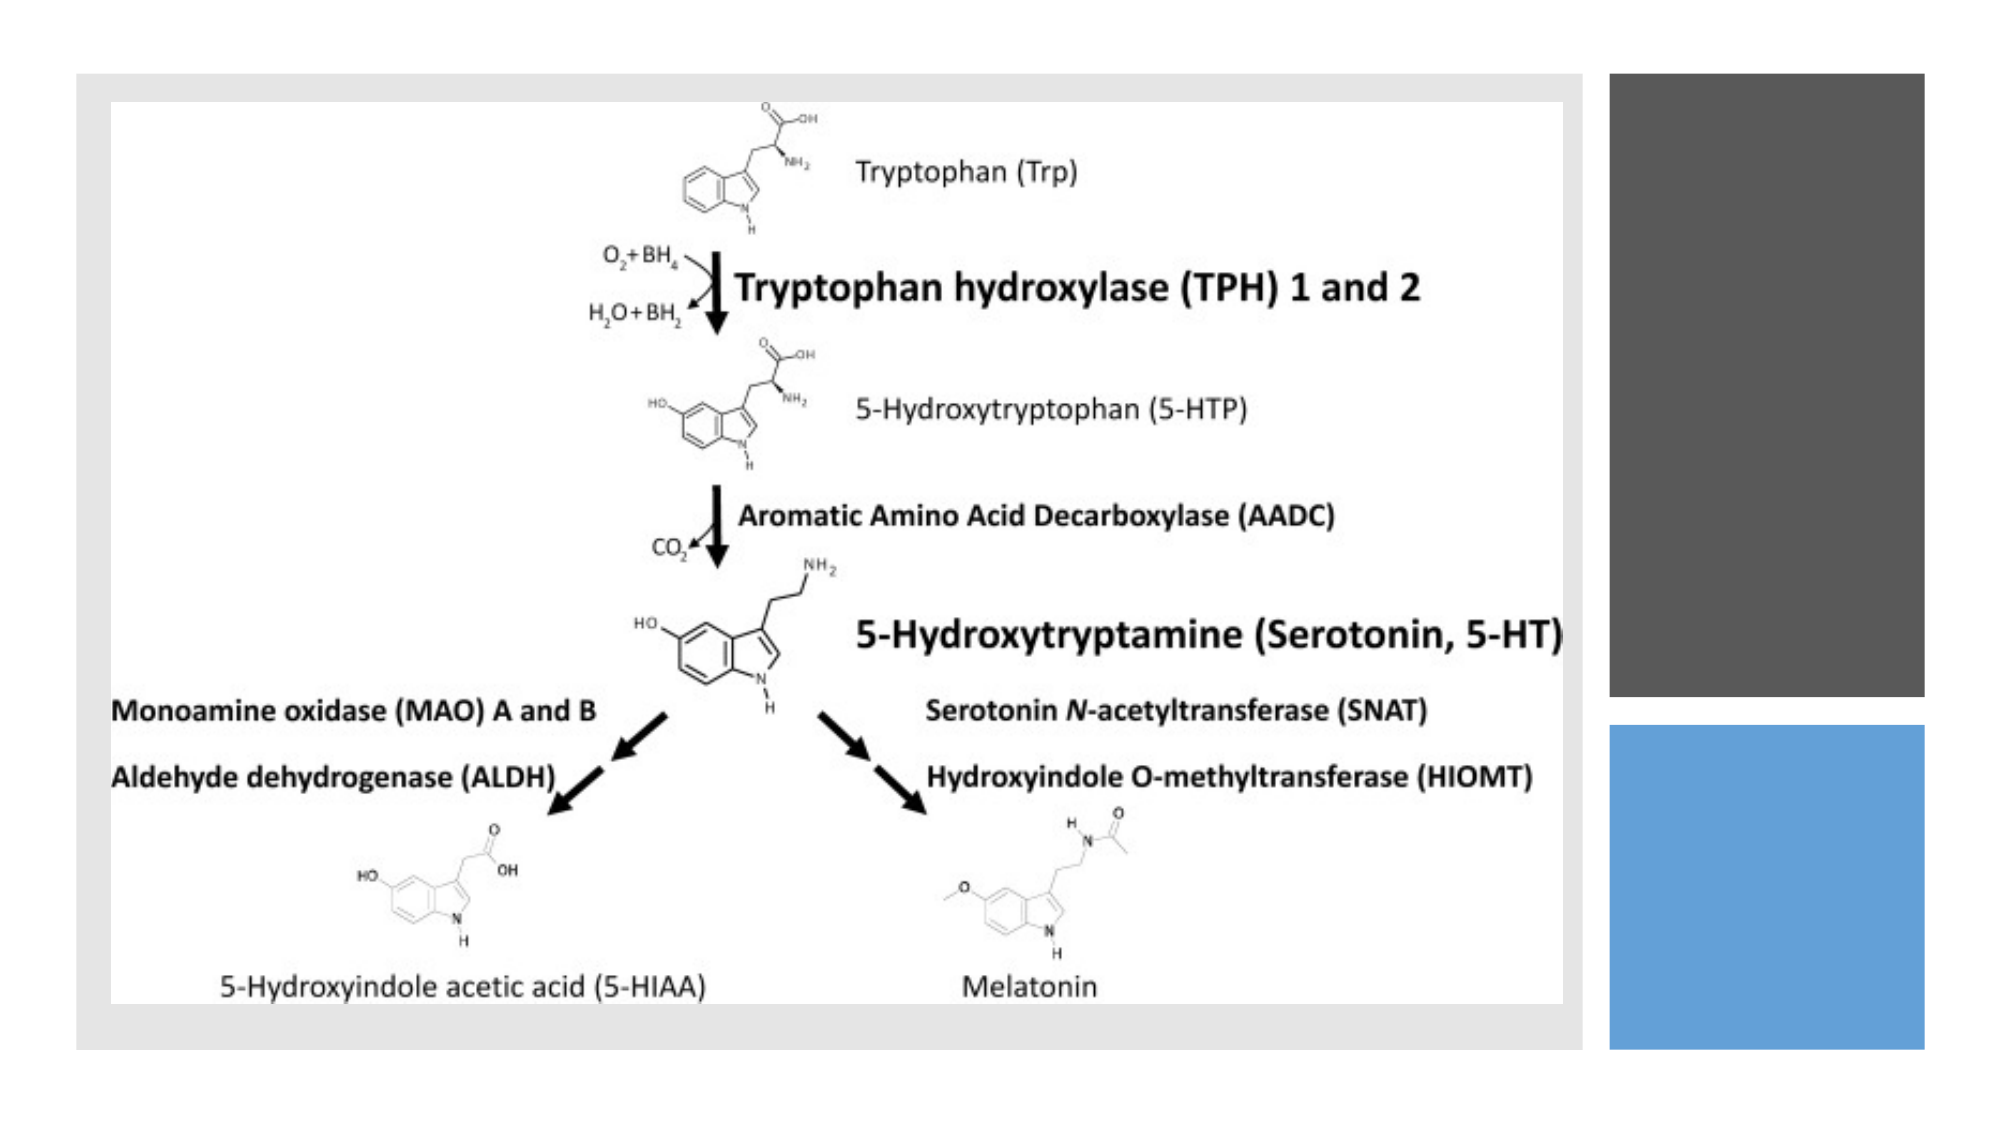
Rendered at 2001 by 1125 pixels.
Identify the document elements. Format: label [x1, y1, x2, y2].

text_box [1609, 72, 1926, 698]
text_box [1609, 724, 1926, 1051]
text_box [75, 72, 1584, 1051]
picture [111, 102, 1563, 1004]
